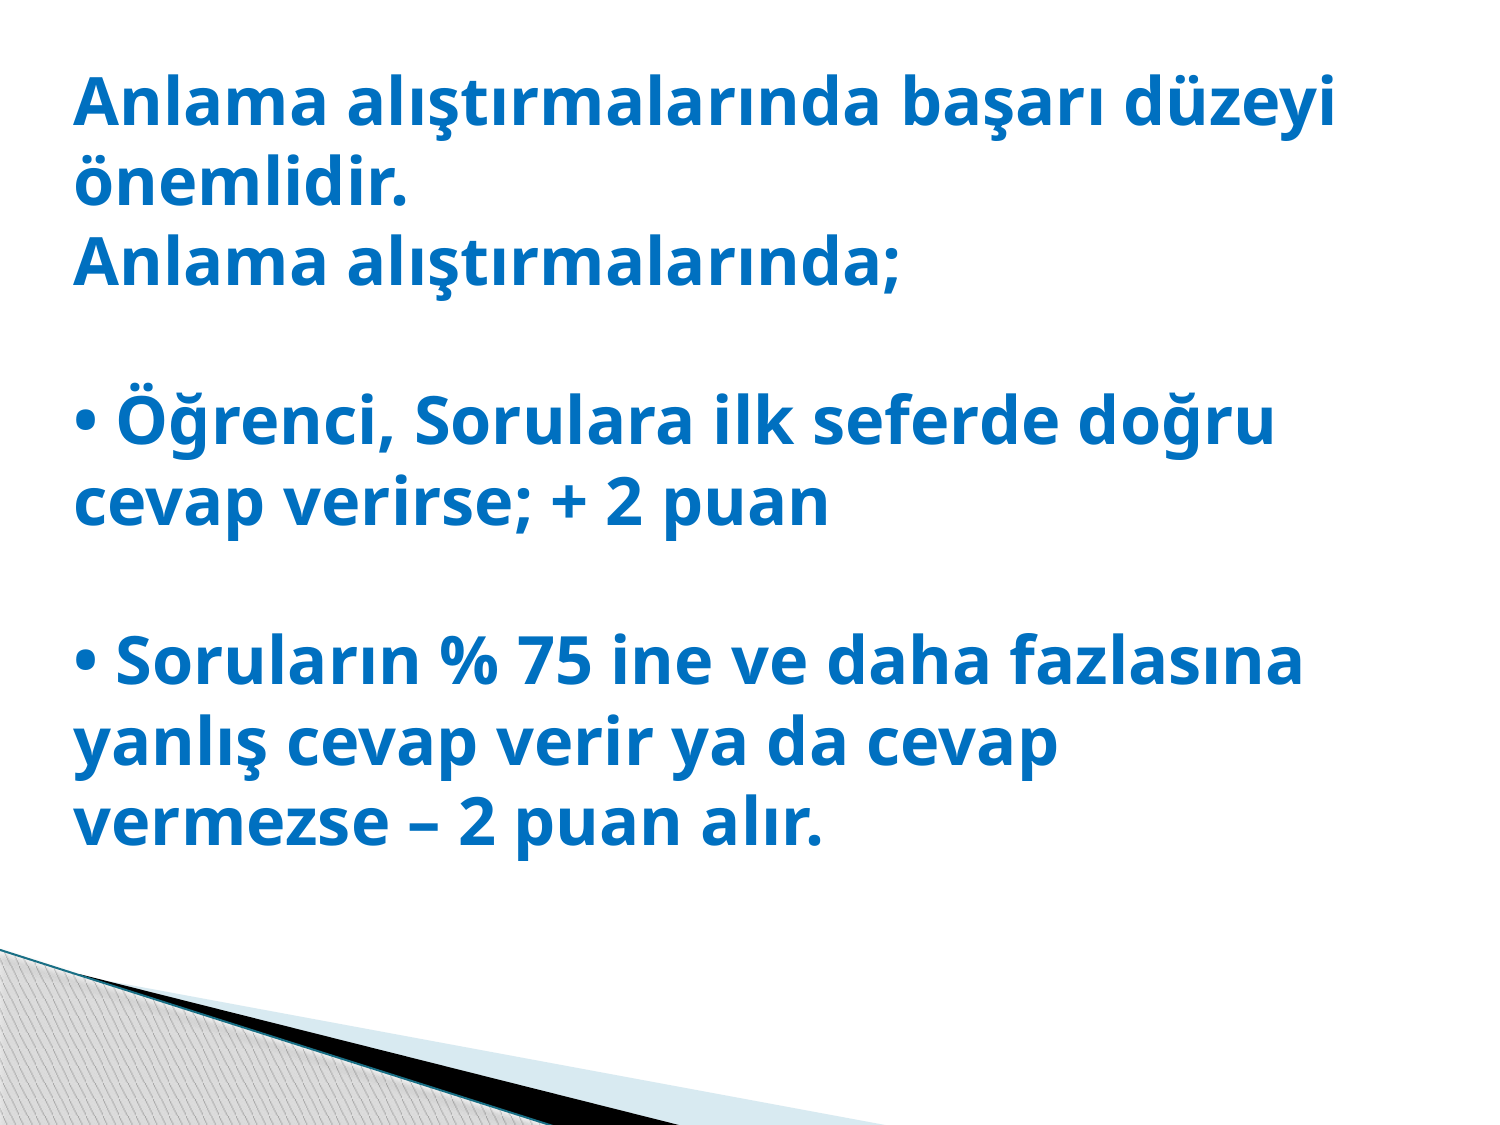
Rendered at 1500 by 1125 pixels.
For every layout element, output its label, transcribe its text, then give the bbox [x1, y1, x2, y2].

text_box Anlama alıştırmalarında başarı düzeyi önemlidir. Anlama alıştırmalarında; • Öğrenci, Sorulara ilk seferde doğru cevap verirse; + 2 puan • Soruların % 75 ine ve daha fazlasına yanlış cevap verir ya da cevap vermezse – 2 puan alır. [58, 51, 1441, 866]
